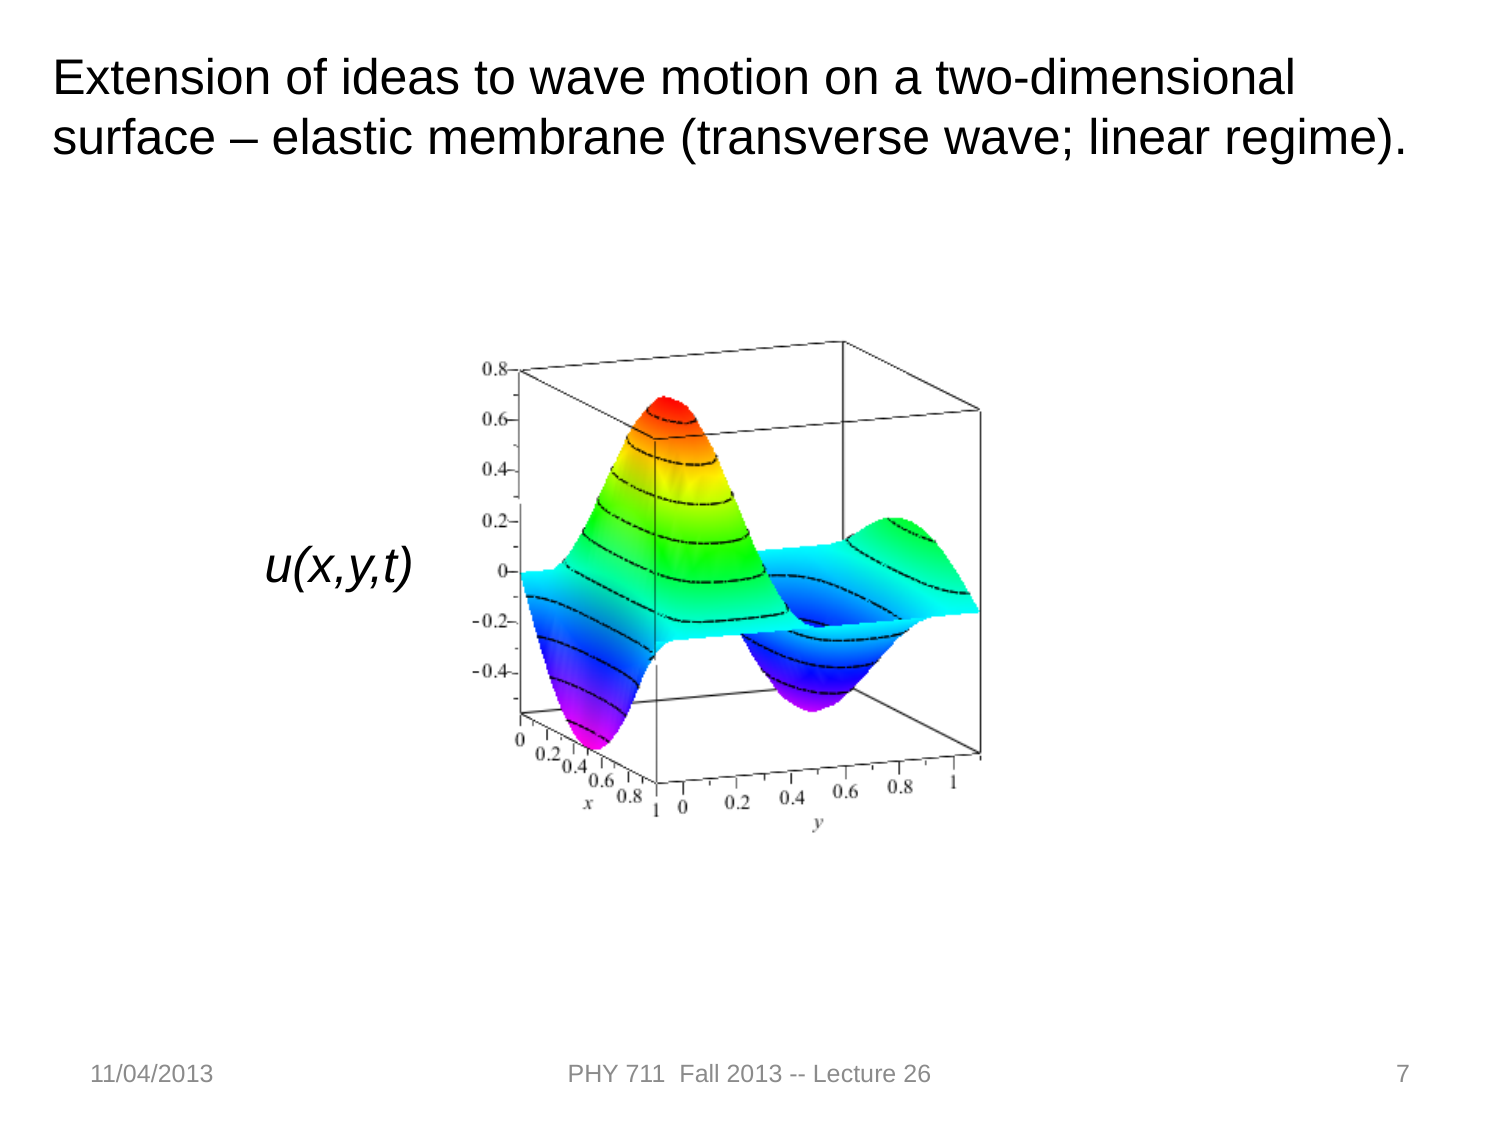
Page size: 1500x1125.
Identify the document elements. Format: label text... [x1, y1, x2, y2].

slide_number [75, 1042, 425, 1103]
text_box Extension of ideas to wave motion on a two-dimensional surface – elastic membrane (transverse wave; linear regime). [37, 37, 1438, 173]
picture [437, 249, 1063, 876]
text_box u(x,y,t) [249, 524, 432, 600]
footer PHY 711 Fall 2013 -- Lecture 26 [512, 1042, 988, 1103]
slide_number 7 [1074, 1042, 1425, 1103]
